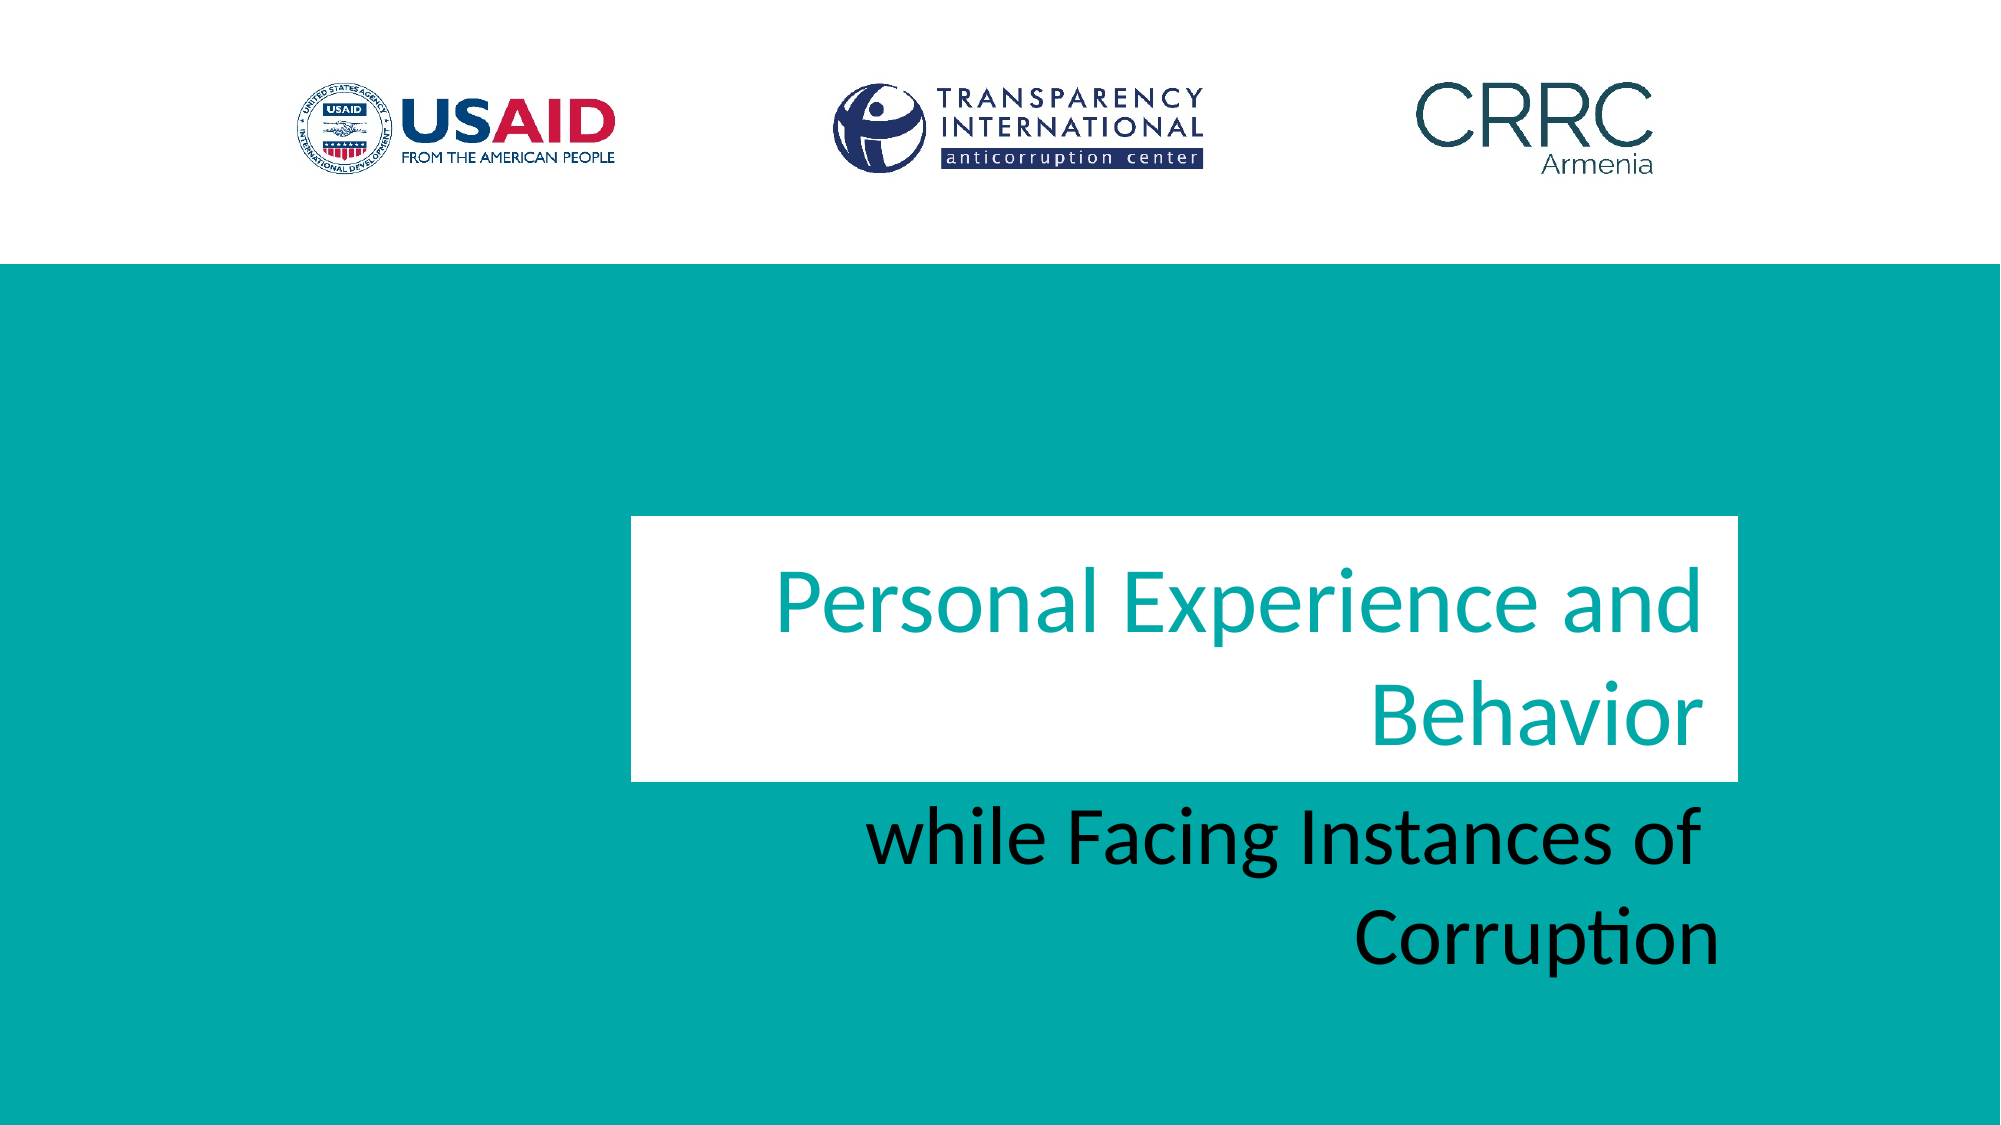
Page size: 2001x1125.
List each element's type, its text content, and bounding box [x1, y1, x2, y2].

text_box [631, 516, 1738, 782]
text_box while Facing Instances of Corruption [732, 773, 1737, 989]
text_box Personal Experience and Behavior [710, 531, 1721, 772]
picture [227, 37, 1721, 219]
text_box [0, 0, 2000, 264]
